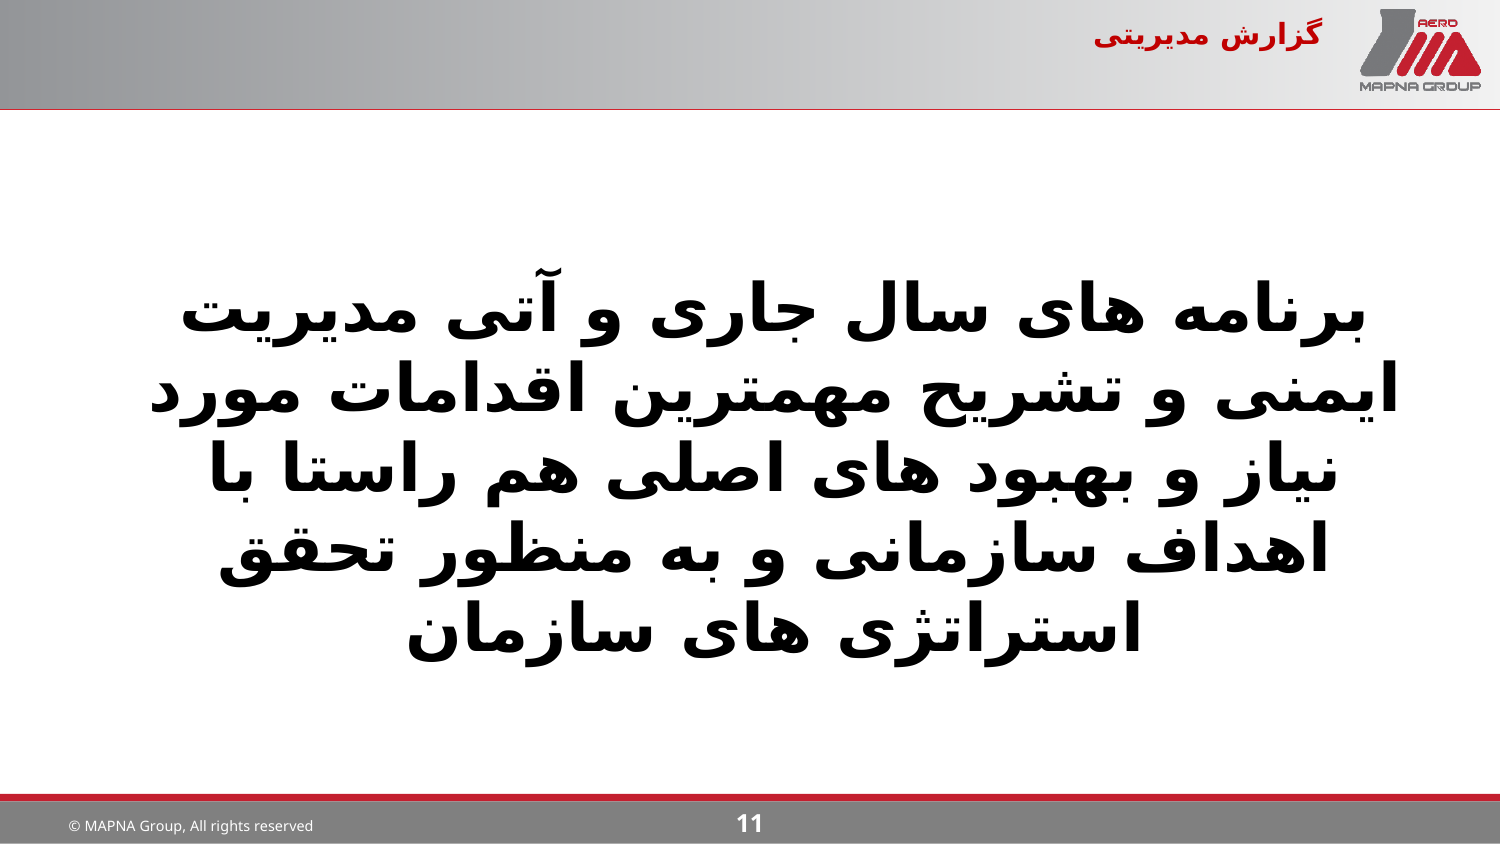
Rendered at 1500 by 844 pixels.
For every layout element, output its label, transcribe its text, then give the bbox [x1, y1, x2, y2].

picture [1350, 0, 1500, 118]
text_box برنامه های سال جاری و آتی مدیریت ایمنی و تشریح مهمترین اقدامات مورد نیاز و بهبود های اصلی هم راستا با اهداف سازمانی و به منظور تحقق استراتژی های سازمان [125, 257, 1425, 673]
title گزارش مدیریتی [62, 14, 1338, 52]
